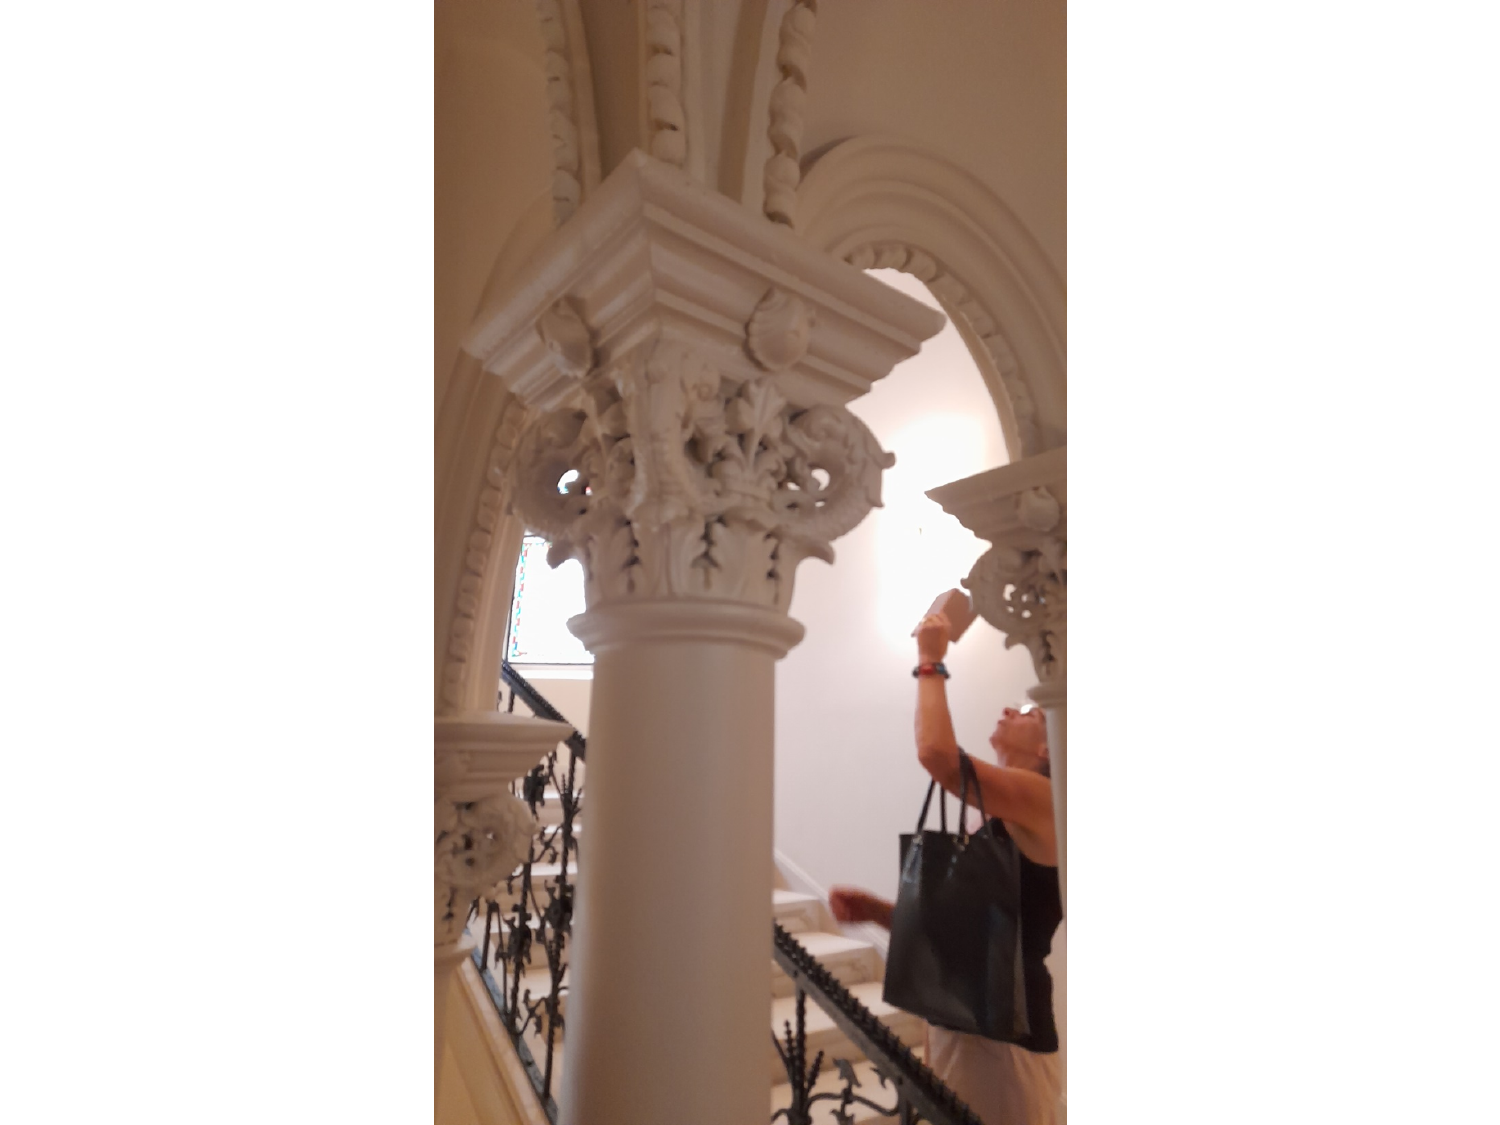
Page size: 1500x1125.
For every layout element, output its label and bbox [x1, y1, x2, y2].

picture [187, 1, 1313, 1125]
